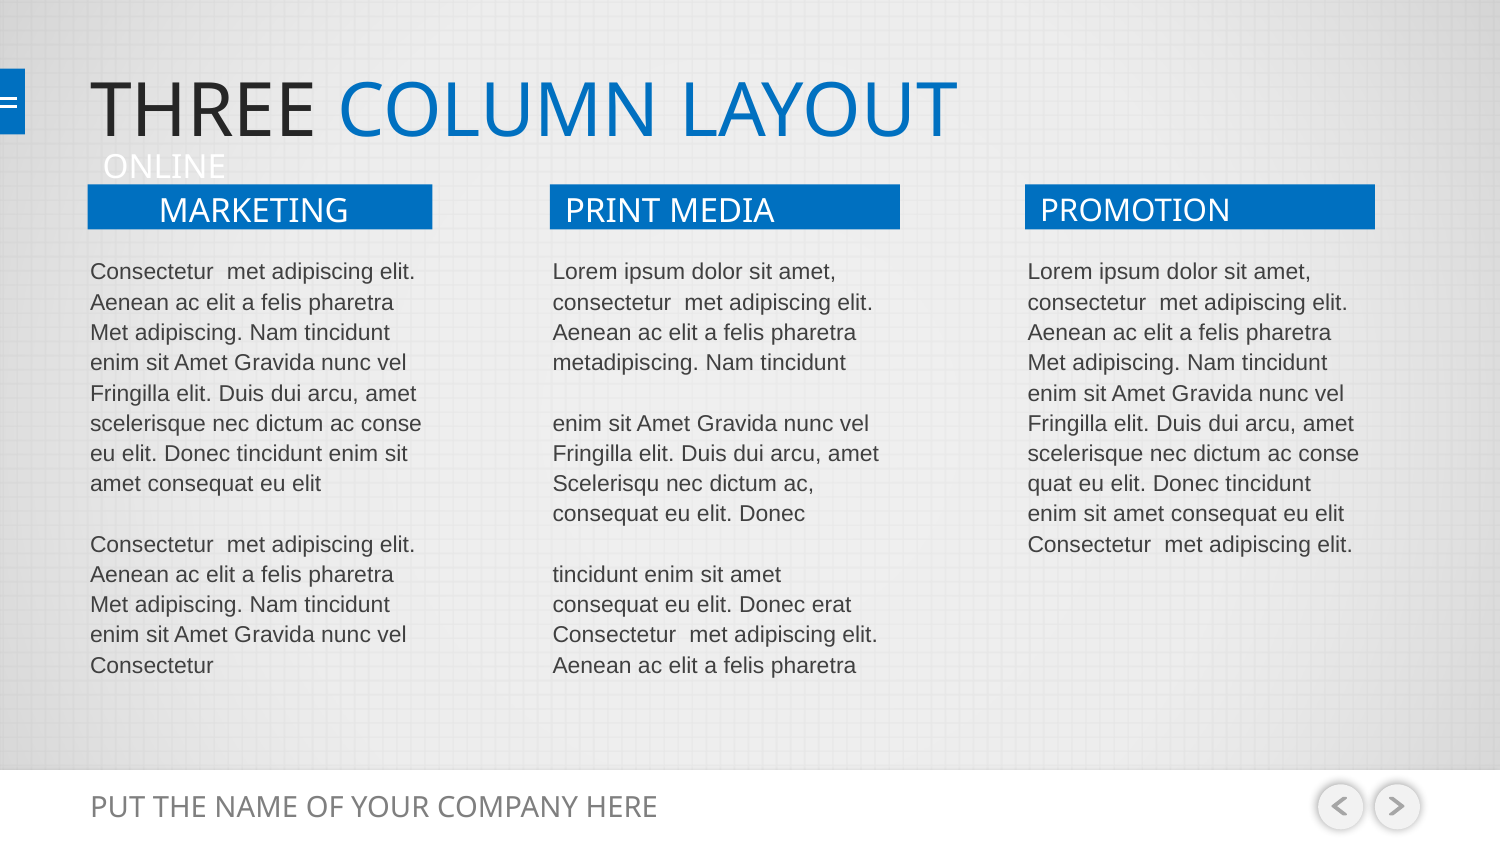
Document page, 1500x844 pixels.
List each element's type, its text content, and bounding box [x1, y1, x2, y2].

list Lorem ipsum dolor sit amet, consectetur met adipiscing elit. Aenean ac elit a felis pharetra metadipiscing. Nam tincidunt enim sit Amet Gravida nunc vel Fringilla elit. Duis dui arcu, amet Scelerisqu nec dictum ac, consequat eu elit. Donec tincidunt enim sit amet consequat eu elit. Donec erat Consectetur met adipiscing elit. Aenean ac elit a felis pharetra [537, 246, 938, 747]
picture [0, 0, 1500, 770]
list ONLINE MARKETING [87, 184, 433, 230]
list Consectetur met adipiscing elit. Aenean ac elit a felis pharetra Met adipiscing. Nam tincidunt enim sit Amet Gravida nunc vel Fringilla elit. Duis dui arcu, amet scelerisque nec dictum ac conse eu elit. Donec tincidunt enim sit amet consequat eu elit Consectetur met adipiscing elit. Aenean ac elit a felis pharetra Met adipiscing. Nam tincidunt enim sit Amet Gravida nunc vel Consectetur [75, 246, 488, 707]
list PRINT MEDIA [549, 184, 900, 230]
footer PUT THE NAME OF YOUR COMPANY HERE [75, 784, 1163, 833]
list Lorem ipsum dolor sit amet, consectetur met adipiscing elit. Aenean ac elit a felis pharetra Met adipiscing. Nam tincidunt enim sit Amet Gravida nunc vel Fringilla elit. Duis dui arcu, amet scelerisque nec dictum ac conse quat eu elit. Donec tincidunt enim sit amet consequat eu elit Consectetur met adipiscing elit. [1012, 246, 1413, 707]
title THREE COLUMN LAYOUT [75, 71, 1325, 142]
list PROMOTION [1025, 184, 1375, 230]
